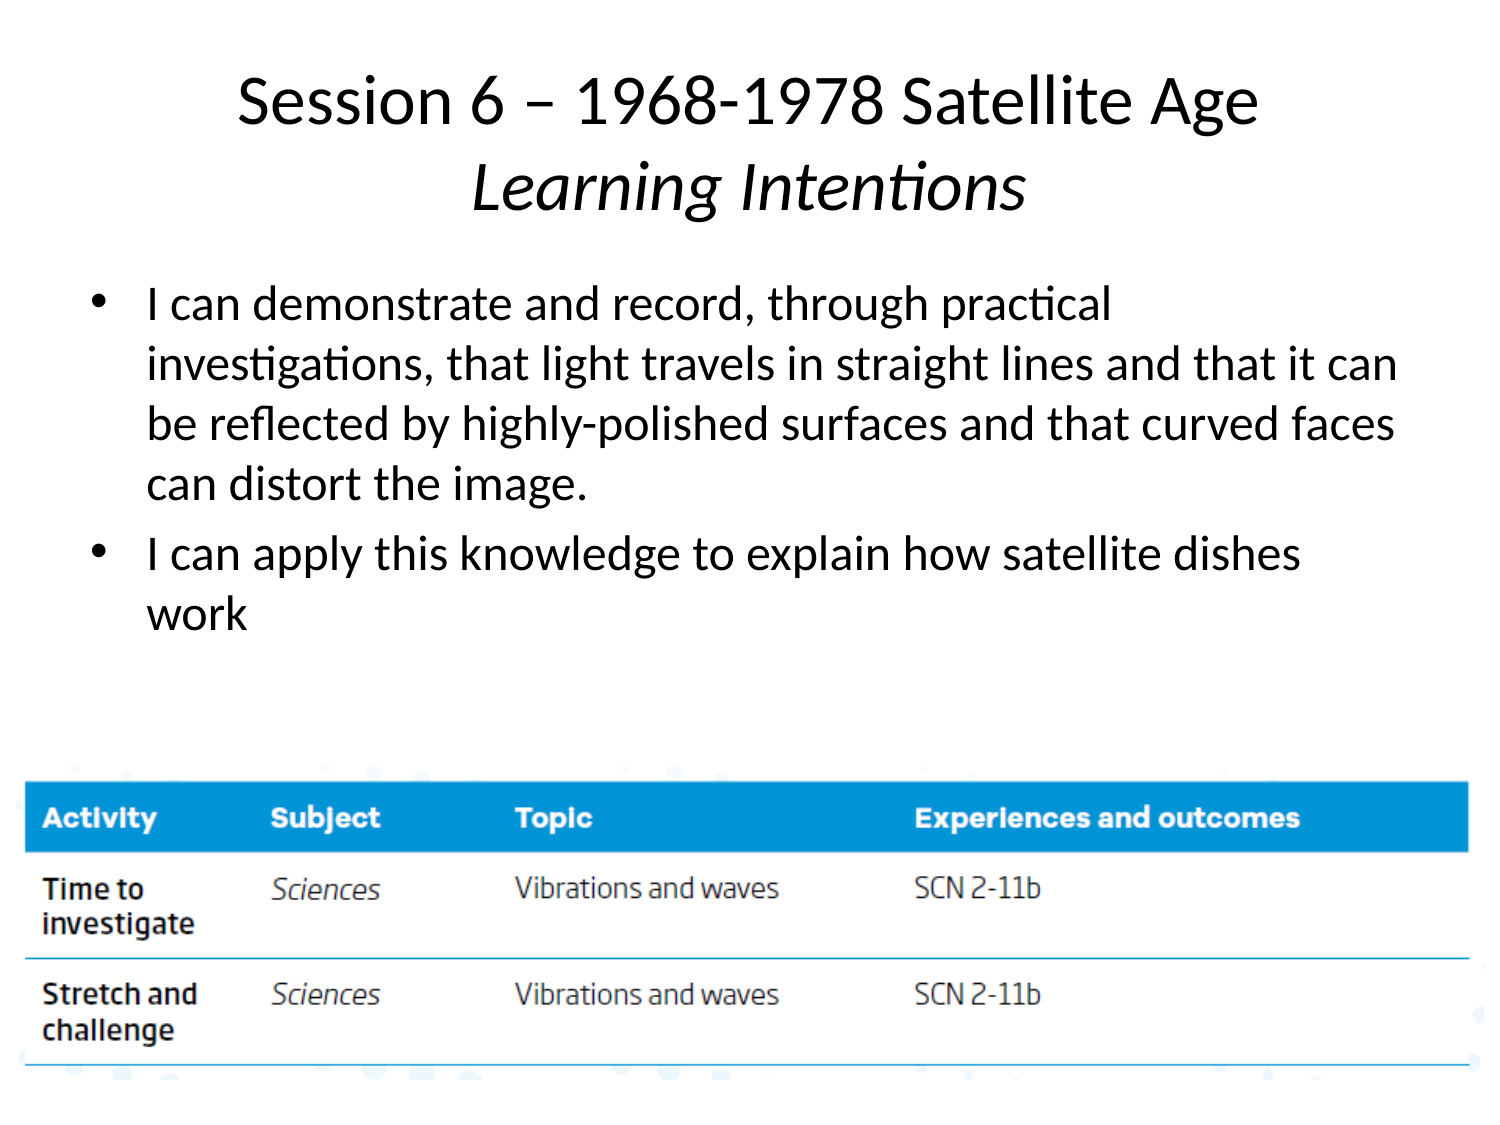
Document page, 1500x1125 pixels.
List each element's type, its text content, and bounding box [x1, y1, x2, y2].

title Session 6 – 1968-1978 Satellite Age Learning Intentions [75, 45, 1425, 233]
list I can demonstrate and record, through practical investigations, that light travels in straight lines and that it can be reflected by highly-polished surfaces and that curved faces can distort the image. I can apply this knowledge to explain how satellite dishes work [75, 262, 1425, 765]
picture [16, 767, 1484, 1081]
